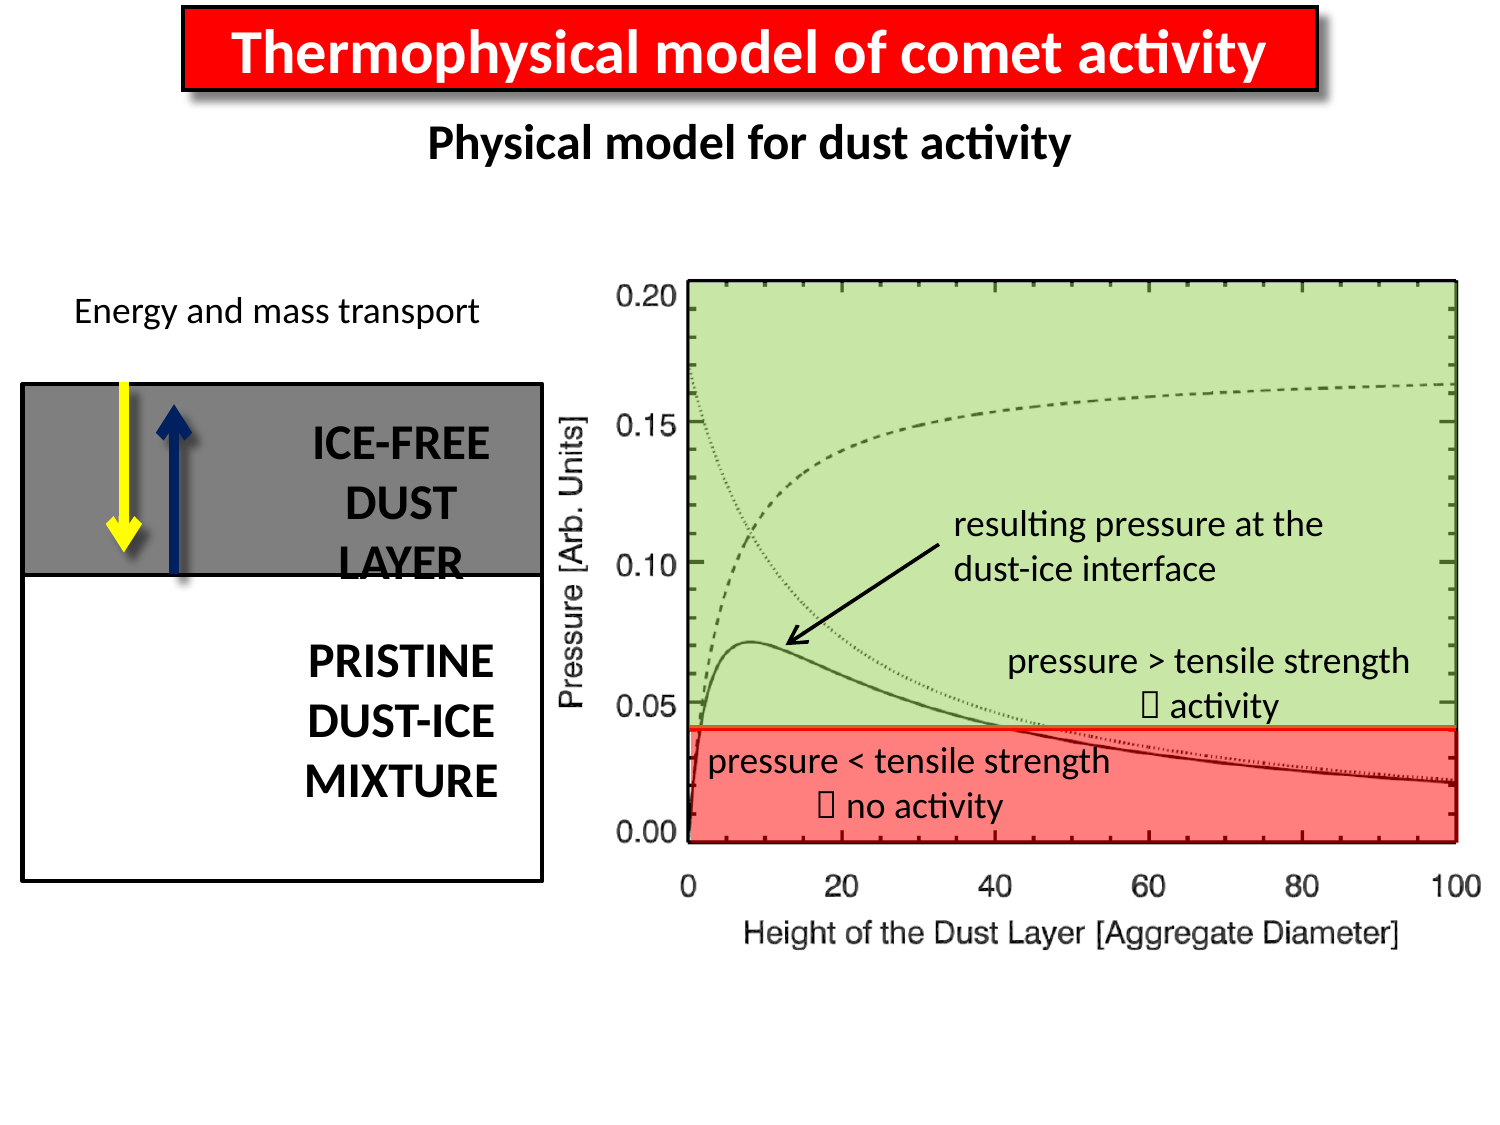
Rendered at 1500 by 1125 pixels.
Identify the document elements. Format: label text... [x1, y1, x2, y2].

text_box Energy and mass transport [0, 278, 539, 339]
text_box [544, 231, 1500, 971]
text_box [20, 382, 539, 577]
text_box Physical model for dust activity [159, 101, 1341, 177]
text_box [20, 577, 539, 883]
text_box ice-free dust layer [271, 402, 532, 597]
text_box Thermophysical model of comet activity [182, 7, 1317, 90]
text_box pristine dust-ice mixture [271, 620, 532, 816]
